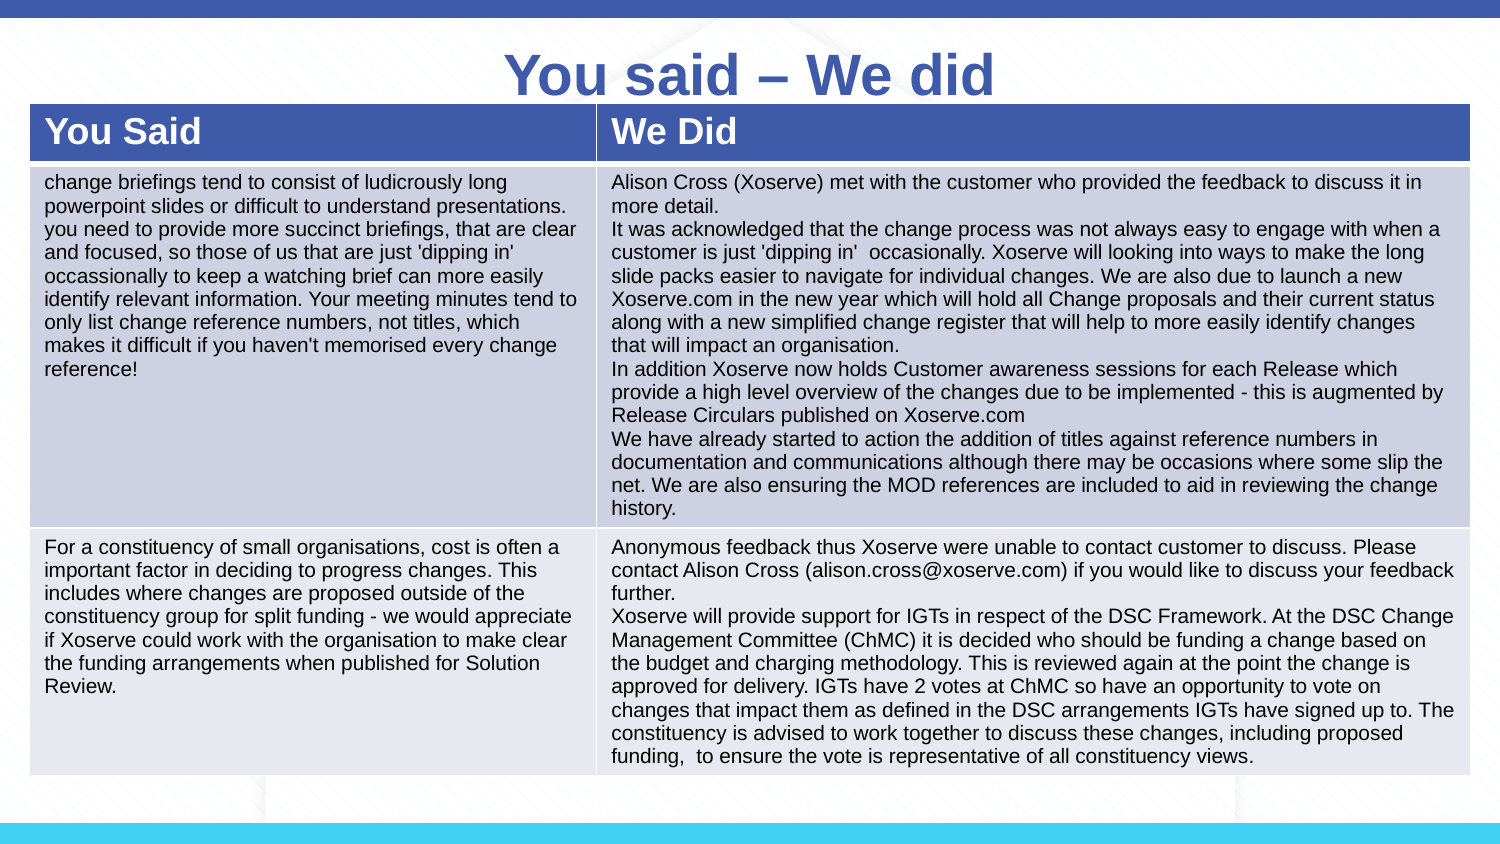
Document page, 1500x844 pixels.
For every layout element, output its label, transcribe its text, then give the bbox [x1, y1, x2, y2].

table_header We Did [597, 104, 1470, 161]
title You said – We did [75, 20, 1425, 102]
picture [0, 0, 1500, 844]
table_cell change briefings tend to consist of ludicrously long powerpoint slides or difficult to understand presentations. you need to provide more succinct briefings, that are clear and focused, so those of us that are just 'dipping in' occassionally to keep a watching brief can more easily identify relevant information. Your meeting minutes tend to only list change reference numbers, not titles, which makes it difficult if you haven't memorised every change reference! [30, 167, 596, 527]
table_cell Anonymous feedback thus Xoserve were unable to contact customer to discuss. Please contact Alison Cross (alison.cross@xoserve.com) if you would like to discuss your feedback further. Xoserve will provide support for IGTs in respect of the DSC Framework. At the DSC Change Management Committee (ChMC) it is decided who should be funding a change based on the budget and charging methodology. This is reviewed again at the point the change is approved for delivery. IGTs have 2 votes at ChMC so have an opportunity to vote on changes that impact them as defined in the DSC arrangements IGTs have signed up to. The constituency is advised to work together to discuss these changes, including proposed funding, to ensure the vote is representative of all constituency views. [597, 529, 1470, 775]
table_cell For a constituency of small organisations, cost is often a important factor in deciding to progress changes. This includes where changes are proposed outside of the constituency group for split funding - we would appreciate if Xoserve could work with the organisation to make clear the funding arrangements when published for Solution Review. [30, 529, 596, 775]
table_header You Said [30, 104, 596, 161]
table_cell Alison Cross (Xoserve) met with the customer who provided the feedback to discuss it in more detail. It was acknowledged that the change process was not always easy to engage with when a customer is just 'dipping in' occasionally. Xoserve will looking into ways to make the long slide packs easier to navigate for individual changes. We are also due to launch a new Xoserve.com in the new year which will hold all Change proposals and their current status along with a new simplified change register that will help to more easily identify changes that will impact an organisation. In addition Xoserve now holds Customer awareness sessions for each Release which provide a high level overview of the changes due to be implemented - this is augmented by Release Circulars published on Xoserve.com We have already started to action the addition of titles against reference numbers in documentation and communications although there may be occasions where some slip the net. We are also ensuring the MOD references are included to aid in reviewing the change history. [597, 167, 1470, 527]
